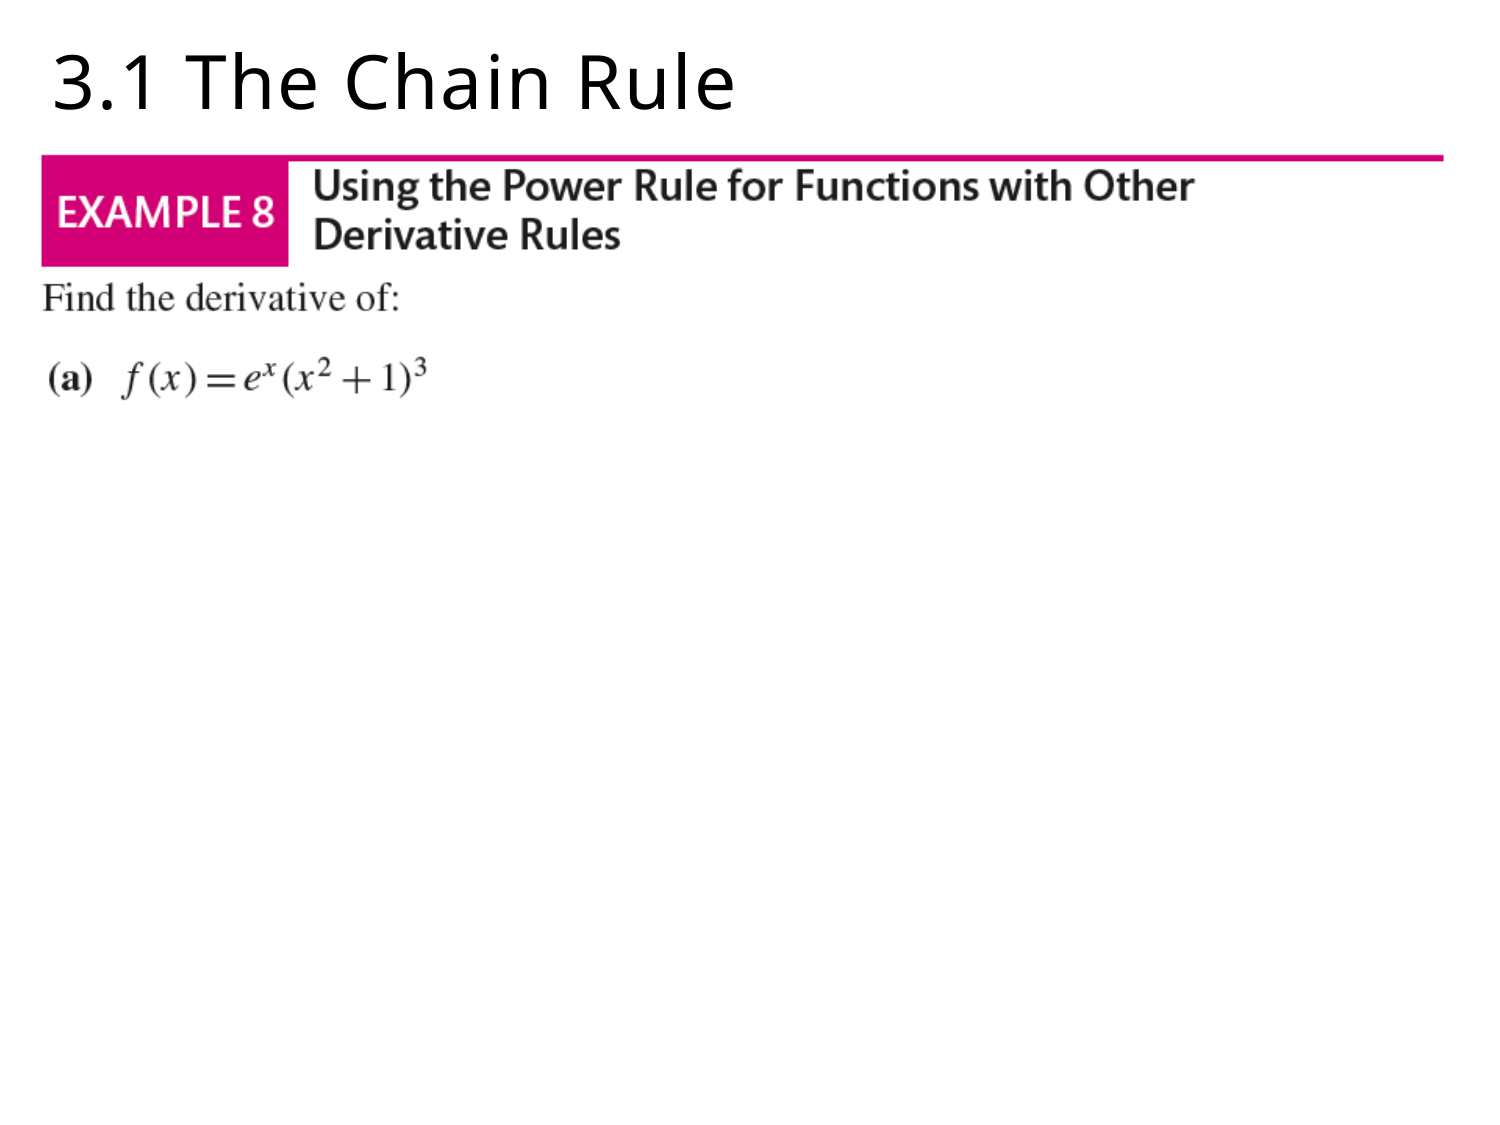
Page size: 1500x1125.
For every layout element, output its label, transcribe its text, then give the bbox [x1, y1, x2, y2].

picture [34, 149, 1447, 319]
picture [37, 335, 438, 424]
text_box 3.1 The Chain Rule [37, 37, 1363, 149]
